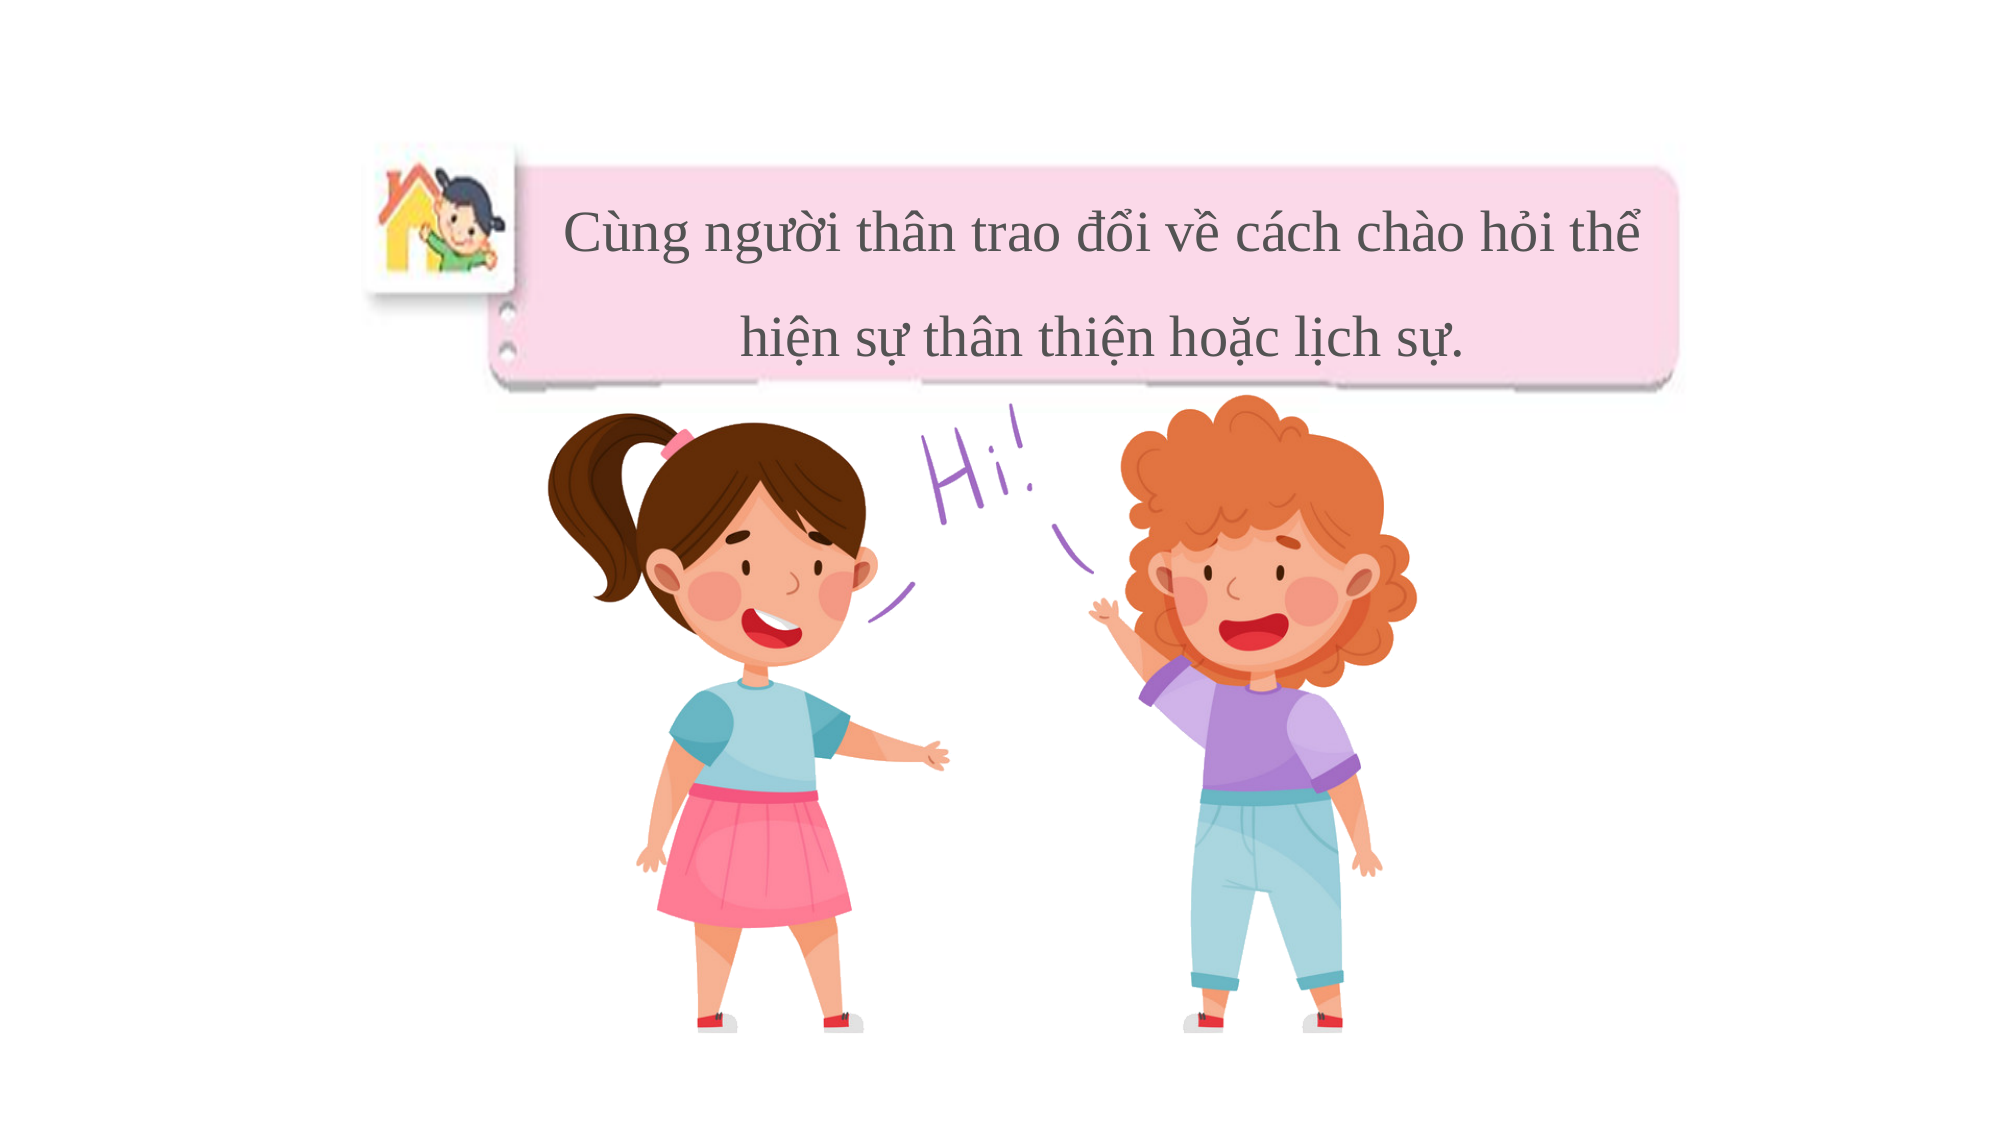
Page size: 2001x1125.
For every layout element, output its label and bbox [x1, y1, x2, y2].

picture [531, 383, 1423, 1041]
text_box [361, 115, 1714, 417]
